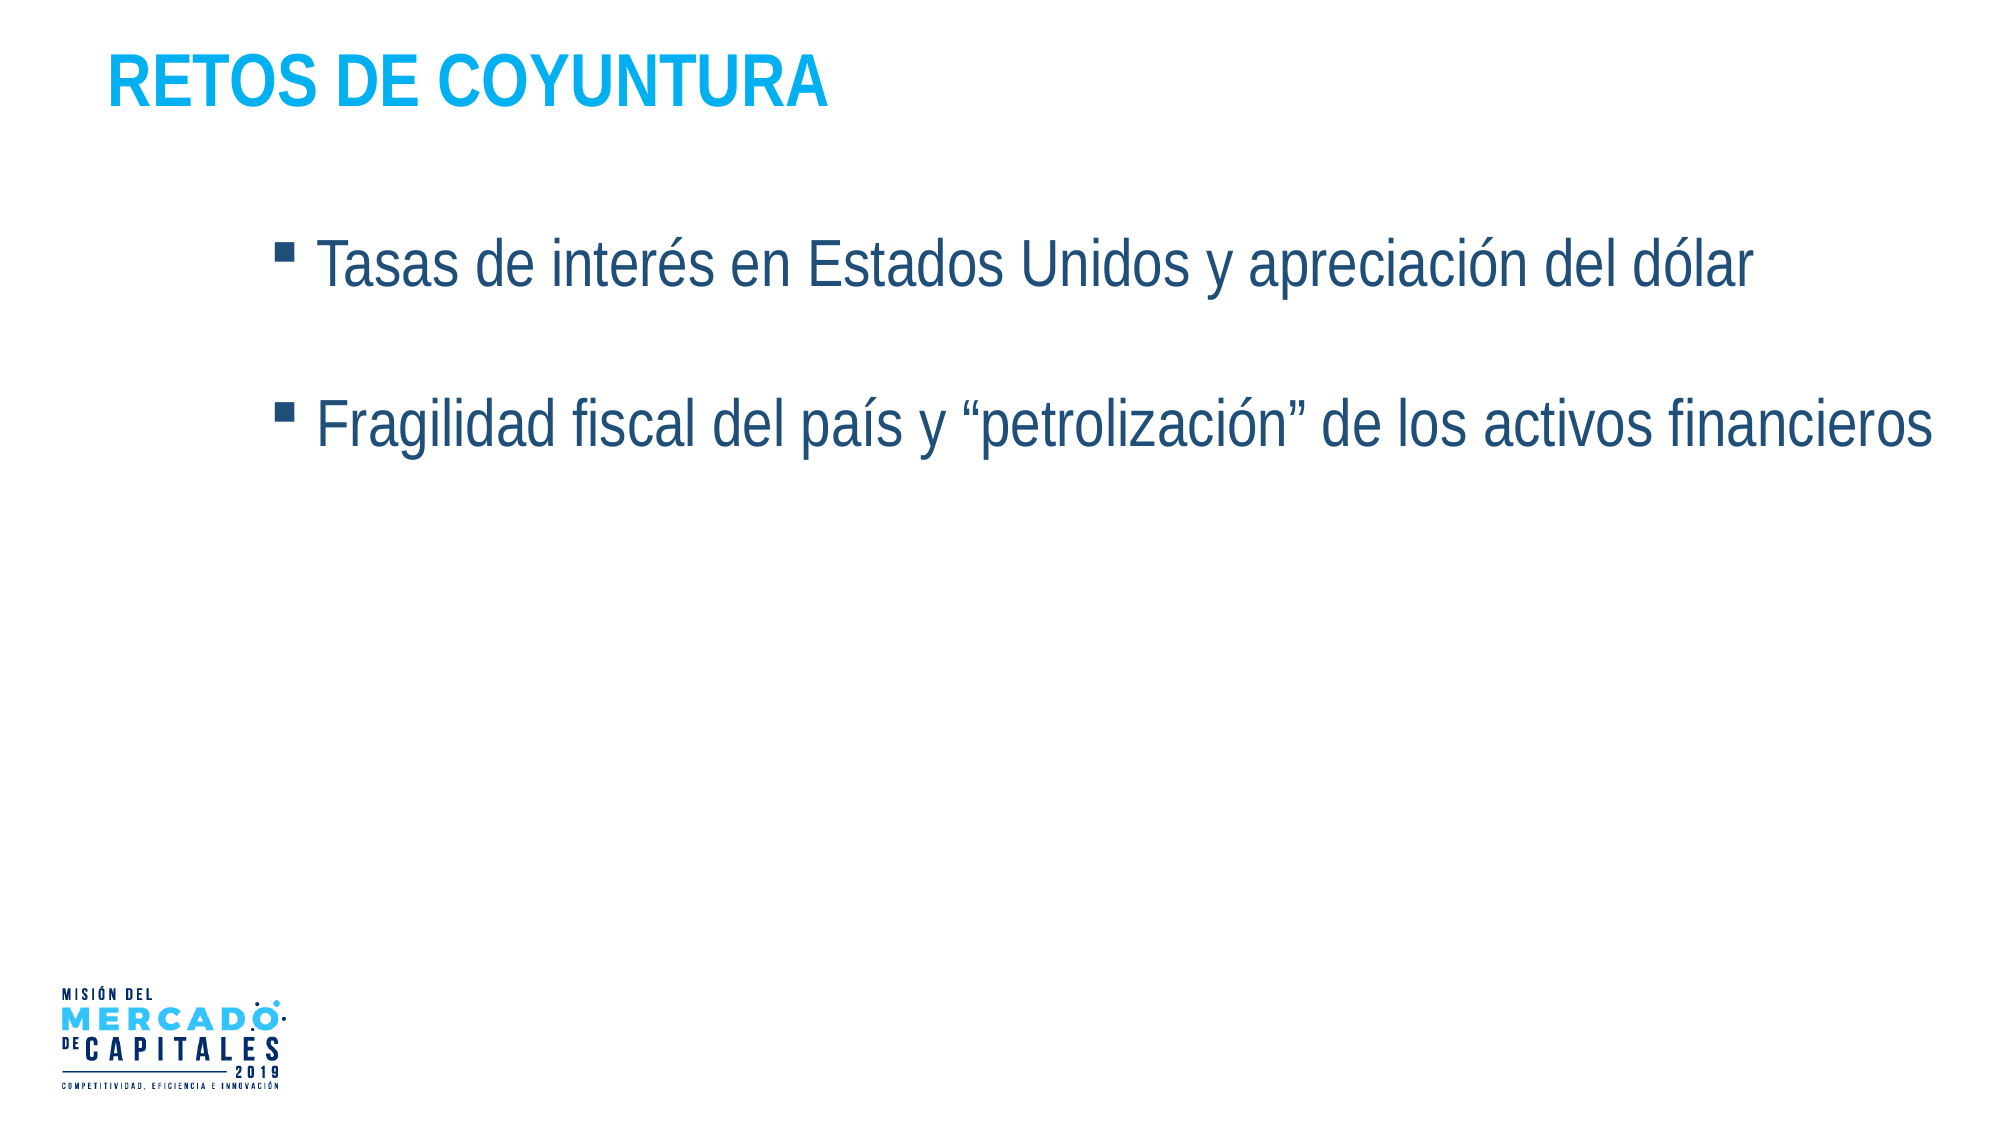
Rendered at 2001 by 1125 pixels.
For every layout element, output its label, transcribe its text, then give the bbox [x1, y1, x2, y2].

text_box Tasas de interés en Estados Unidos y apreciación del dólar Fragilidad fiscal del país y “petrolización” de los activos financieros [254, 212, 1965, 548]
picture [22, 974, 363, 1104]
text_box RETOS DE COYUNTURA [92, 23, 1895, 129]
